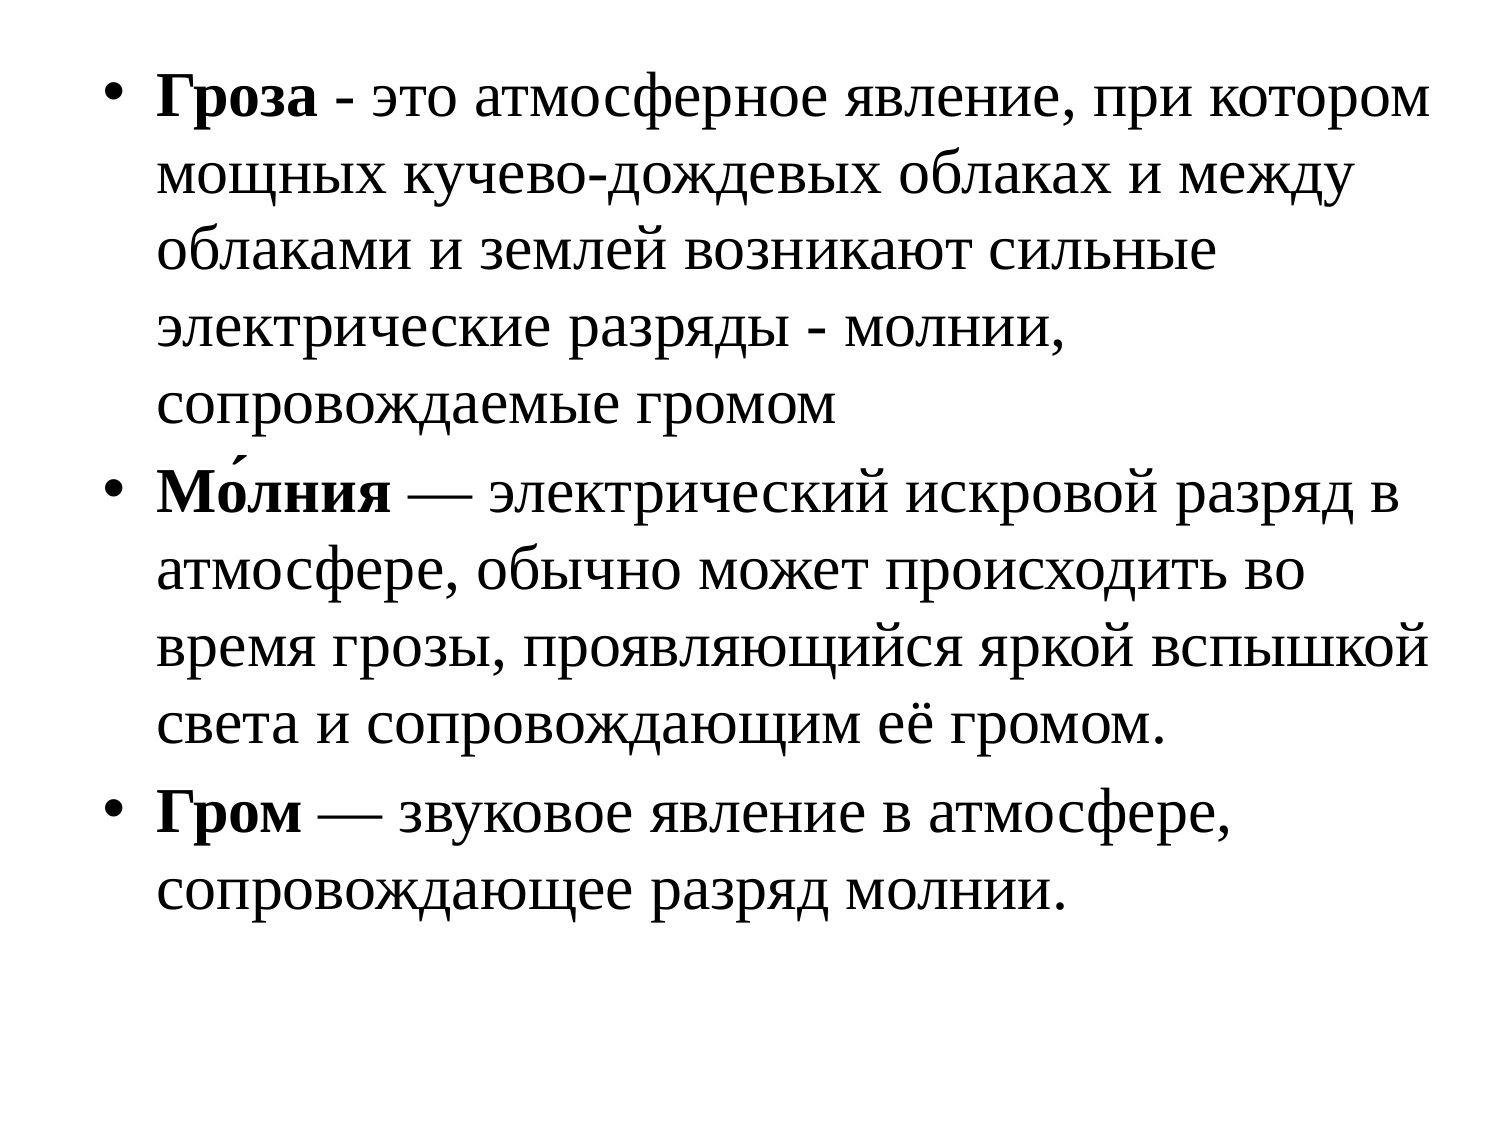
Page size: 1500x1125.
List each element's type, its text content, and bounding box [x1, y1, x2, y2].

list Гроза - это атмосферное явление, при котором мощных кучево-дождевых облаках и между облаками и землей возникают сильные электрические разряды - молнии, сопровождаемые громом Мо́лния — электрический искровой разряд в атмосфере, обычно может происходить во время грозы, проявляющийся яркой вспышкой света и сопровождающим её громом. Гром — звуковое явление в атмосфере, сопровождающее разряд молнии. [87, 44, 1450, 1005]
